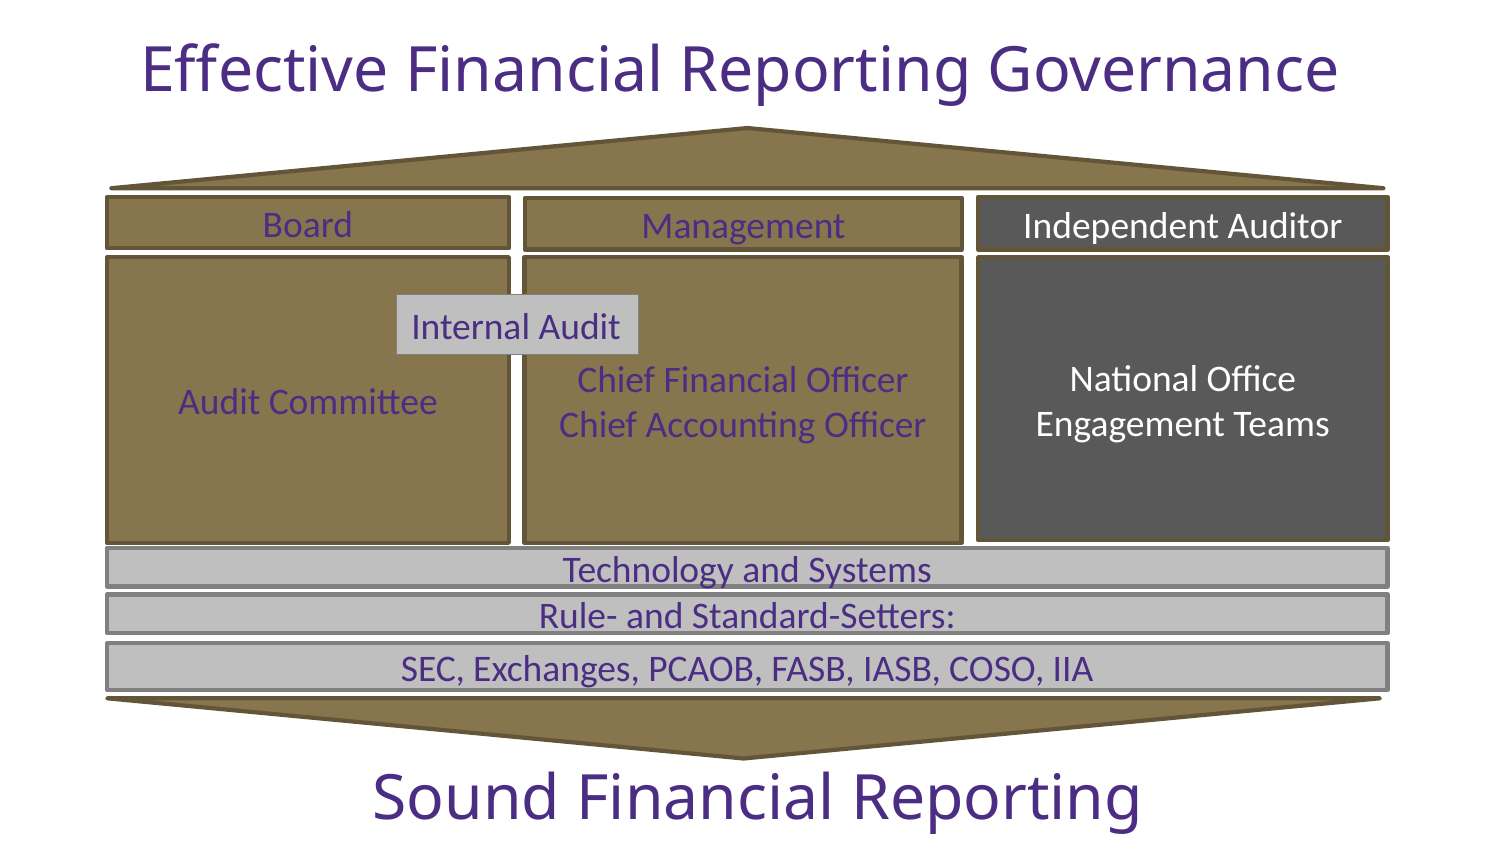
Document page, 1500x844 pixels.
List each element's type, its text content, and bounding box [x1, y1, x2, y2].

text_box Independent Auditor [976, 195, 1390, 252]
text_box Board [105, 195, 511, 250]
text_box Effective Financial Reporting Governance [93, 29, 1388, 116]
text_box [109, 125, 1386, 191]
text_box Rule- and Standard-Setters: [105, 592, 1390, 635]
text_box Technology and Systems [105, 546, 1390, 589]
text_box Management [523, 196, 964, 252]
text_box Audit Committee [105, 255, 511, 545]
text_box Chief Financial Officer Chief Accounting Officer [522, 255, 964, 545]
text_box Sound Financial Reporting [111, 758, 1406, 818]
text_box [105, 696, 1382, 758]
text_box SEC, Exchanges, PCAOB, FASB, IASB, COSO, IIA [105, 641, 1390, 692]
text_box National Office Engagement Teams [976, 255, 1390, 542]
text_box Internal Audit [396, 294, 639, 355]
